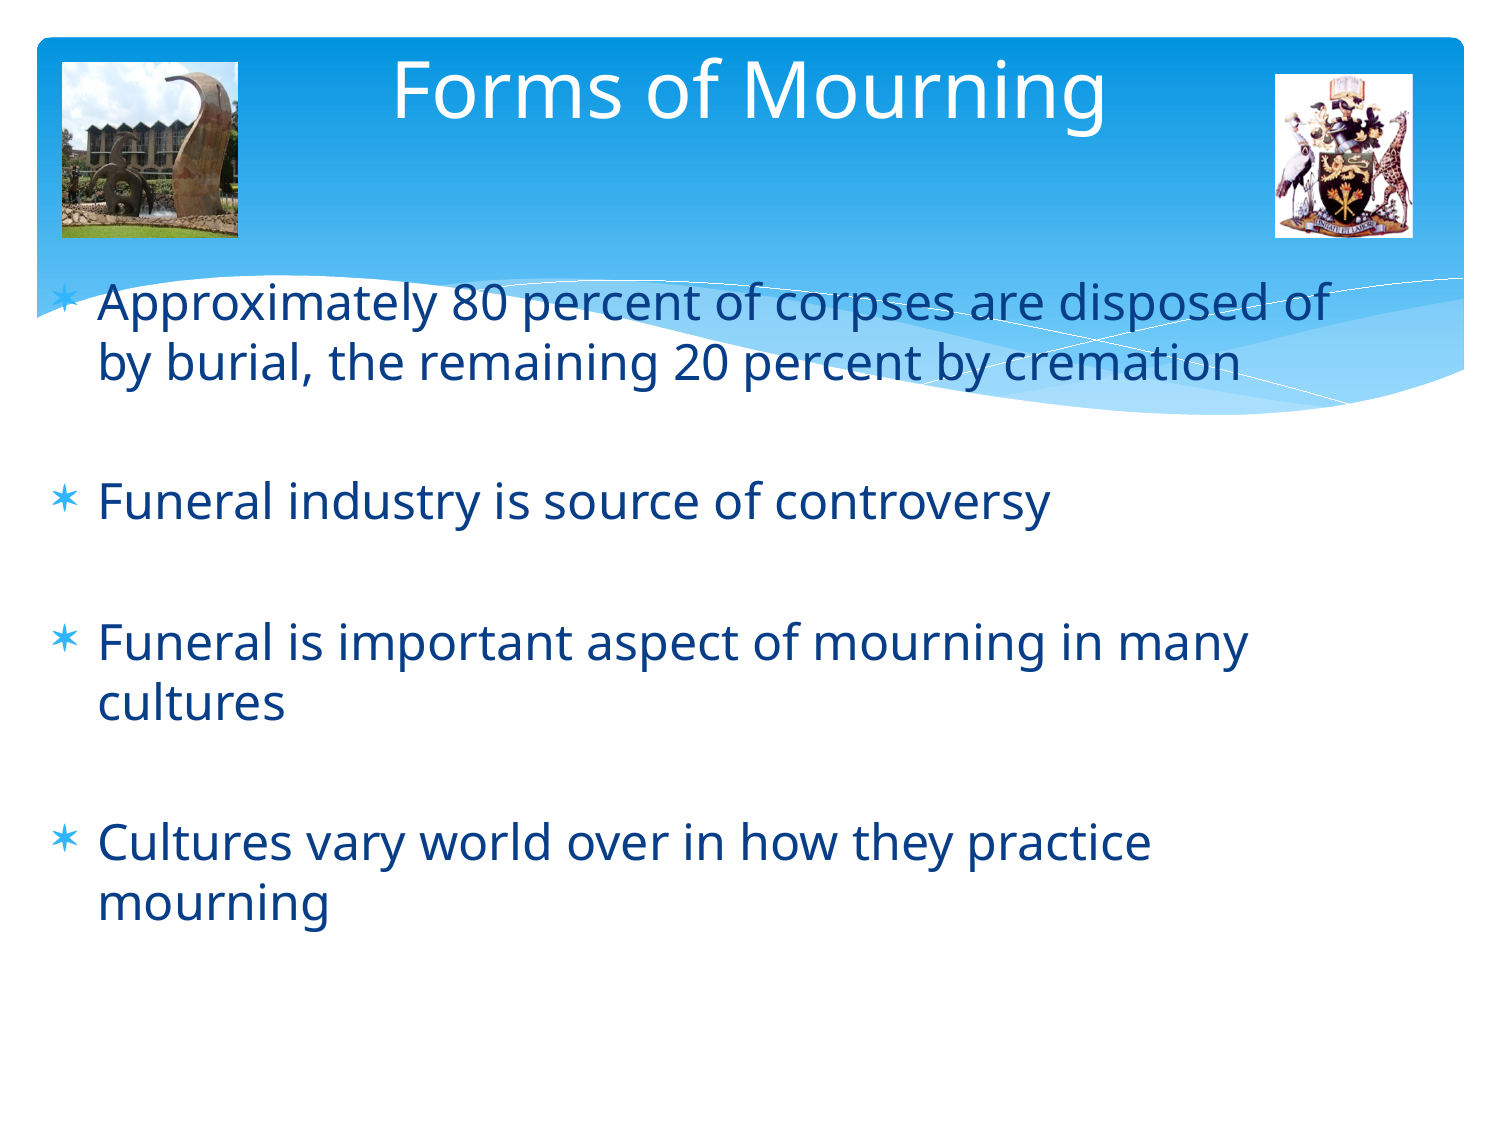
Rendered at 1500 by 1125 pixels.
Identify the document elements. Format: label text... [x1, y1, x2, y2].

picture [1275, 129, 1413, 238]
list Approximately 80 percent of corpses are disposed of by burial, the remaining 20 percent by cremation Funeral industry is source of controversy Funeral is important aspect of mourning in many cultures Cultures vary world over in how they practice mourning [37, 262, 1412, 1069]
title Forms of Mourning [74, 45, 1426, 129]
picture [62, 63, 238, 238]
